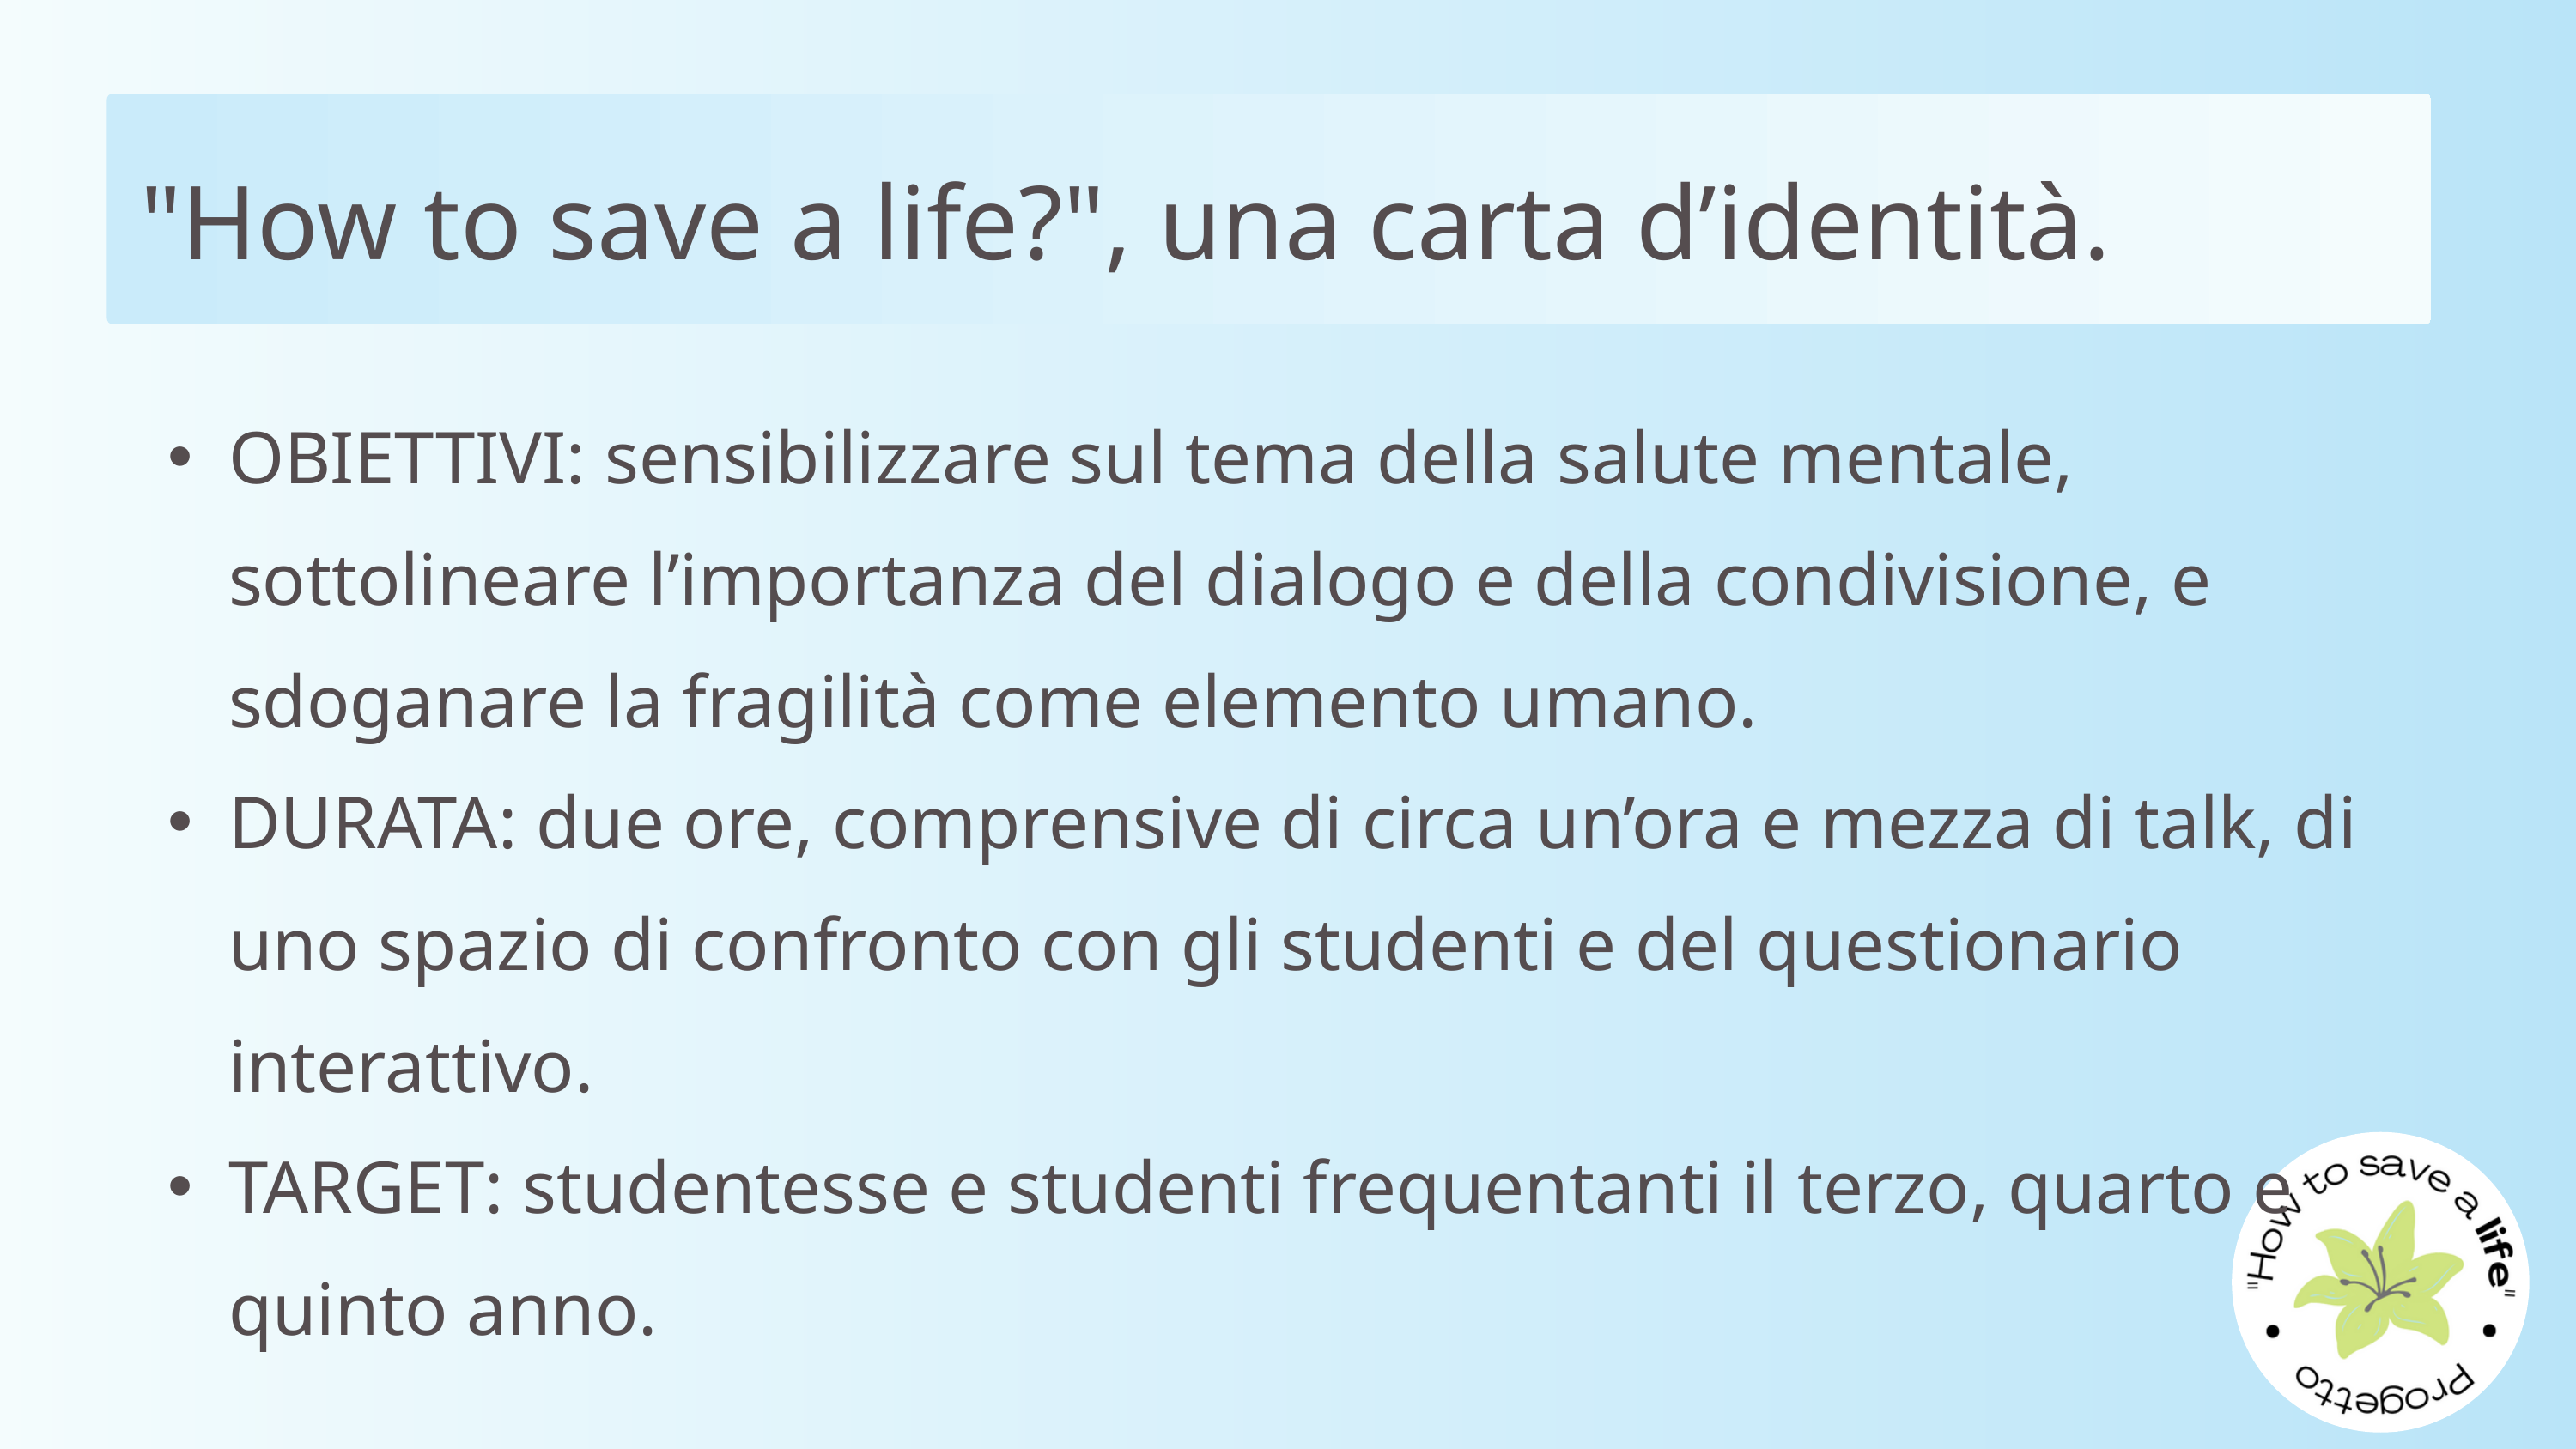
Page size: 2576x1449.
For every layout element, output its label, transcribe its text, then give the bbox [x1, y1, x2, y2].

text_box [106, 93, 2470, 325]
text_box OBIETTIVI: sensibilizzare sul tema della salute mentale, sottolineare l’importanza del dialogo e della condivisione, e sdoganare la fragilità come elemento umano. DURATA: due ore, comprensive di circa un’ora e mezza di talk, di uno spazio di confronto con gli studenti e del questionario interattivo. TARGET: studentesse e studenti frequentanti il terzo, quarto e quinto anno. [106, 376, 2432, 1449]
picture [2231, 1131, 2530, 1433]
